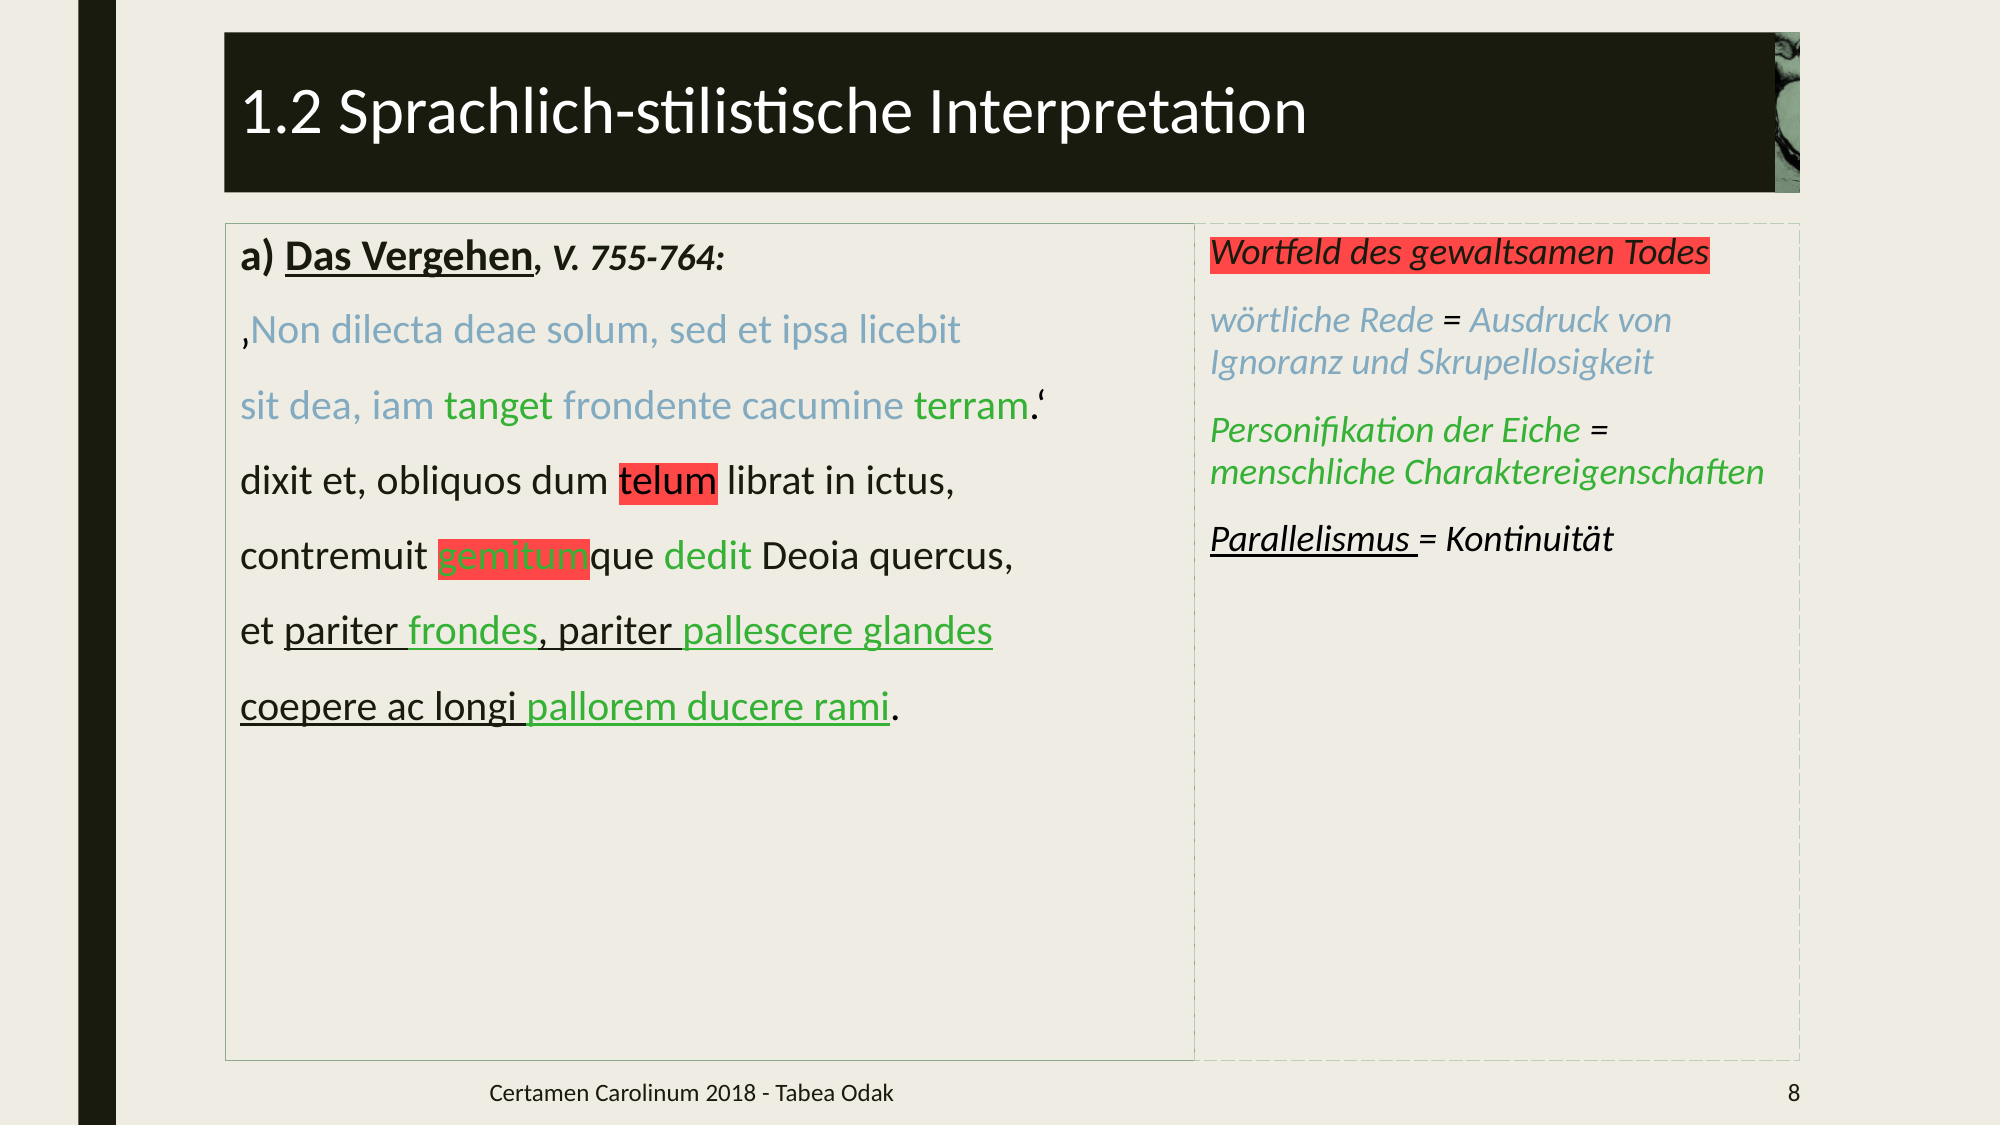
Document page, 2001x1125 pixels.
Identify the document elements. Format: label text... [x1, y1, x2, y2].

text_box 1.2 Sprachlich-stilistische Interpretation [224, 32, 1775, 193]
slide_number 8 [1553, 1058, 1816, 1125]
picture [1775, 32, 1800, 193]
list a) Das Vergehen, V. 755-764: ‚Non dilecta deae solum, sed et ipsa licebit sit dea, iam tanget frondente cacumine terram.‘ dixit et, obliquos dum telum librat in ictus, contremuit gemitumque dedit Deoia quercus, et pariter frondes, pariter pallescere glandes coepere ac longi pallorem ducere rami. [225, 223, 1194, 1061]
list Wortfeld des gewaltsamen Todes wörtliche Rede = Ausdruck von Ignoranz und Skrupellosigkeit Personifikation der Eiche = menschliche Charaktereigenschaften Parallelismus = Kontinuität [1194, 223, 1800, 1061]
footer Certamen Carolinum 2018 - Tabea Odak [474, 1058, 1505, 1125]
